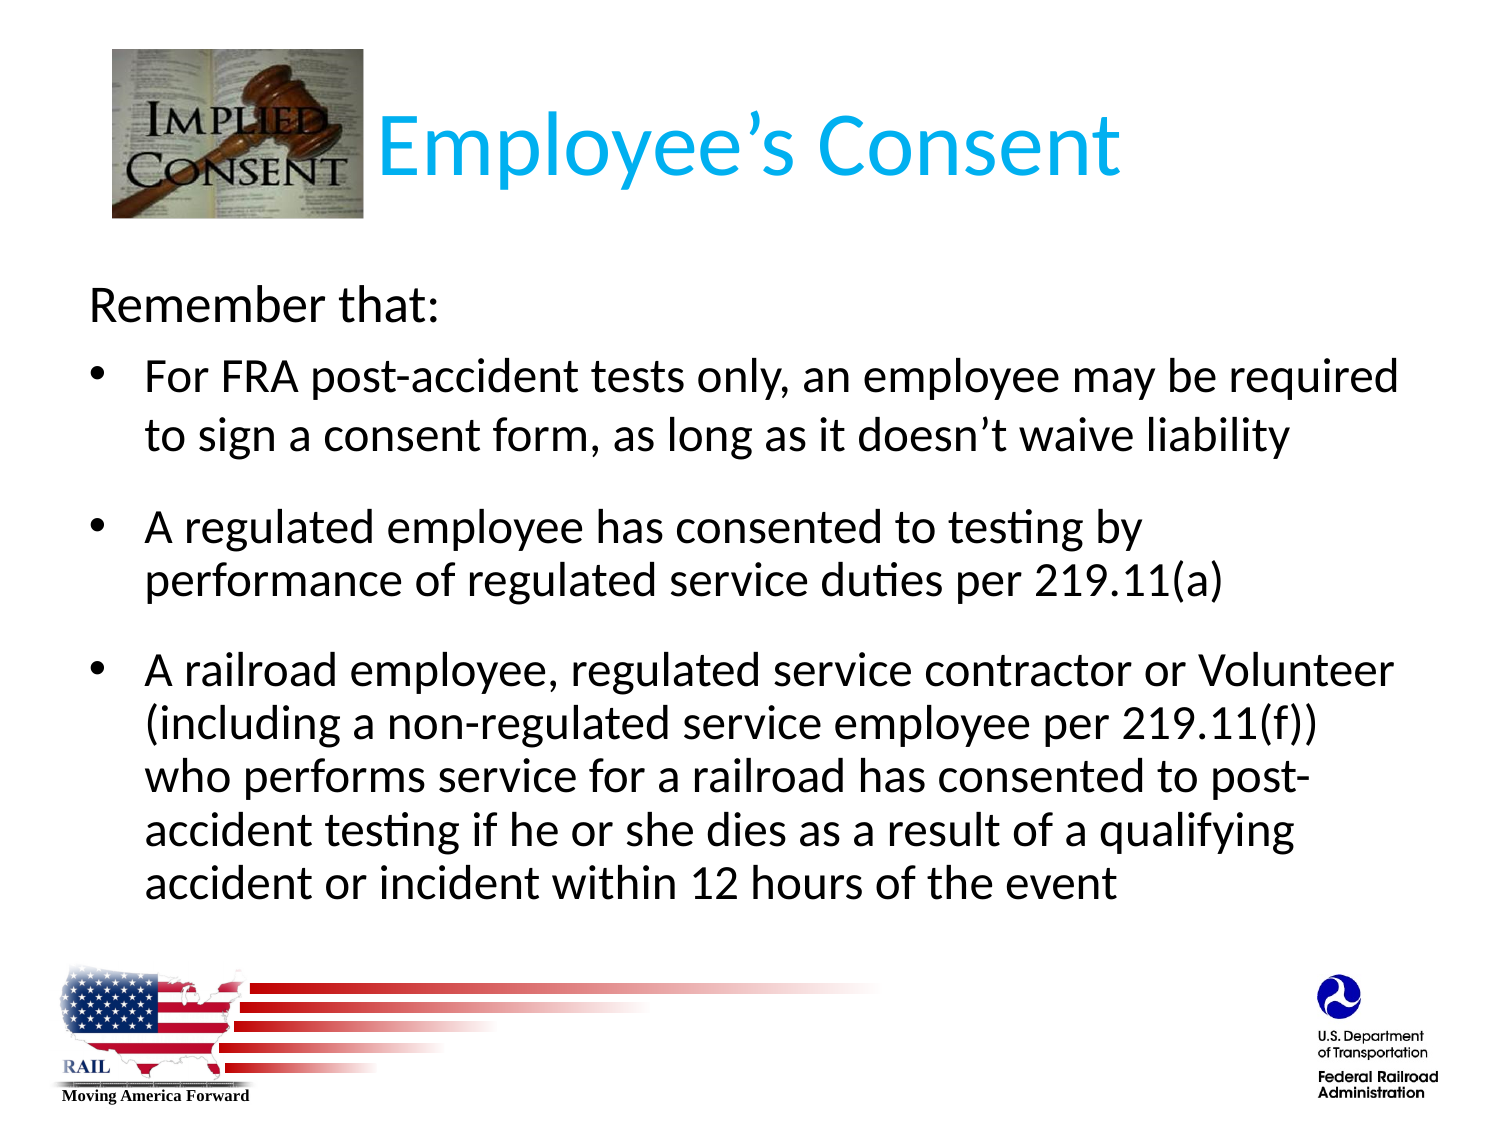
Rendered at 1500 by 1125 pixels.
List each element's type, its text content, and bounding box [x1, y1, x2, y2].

list Remember that: For FRA post-accident tests only, an employee may be required to sign a consent form, as long as it doesn’t waive liability A regulated employee has consented to testing by performance of regulated service duties per 219.11(a) A railroad employee, regulated service contractor or Volunteer (including a non-regulated service employee per 219.11(f)) who performs service for a railroad has consented to post-accident testing if he or she dies as a result of a qualifying accident or incident within 12 hours of the event [74, 262, 1424, 963]
picture [1317, 974, 1438, 1098]
title Employee’s Consent [75, 45, 1425, 233]
picture [112, 49, 364, 219]
